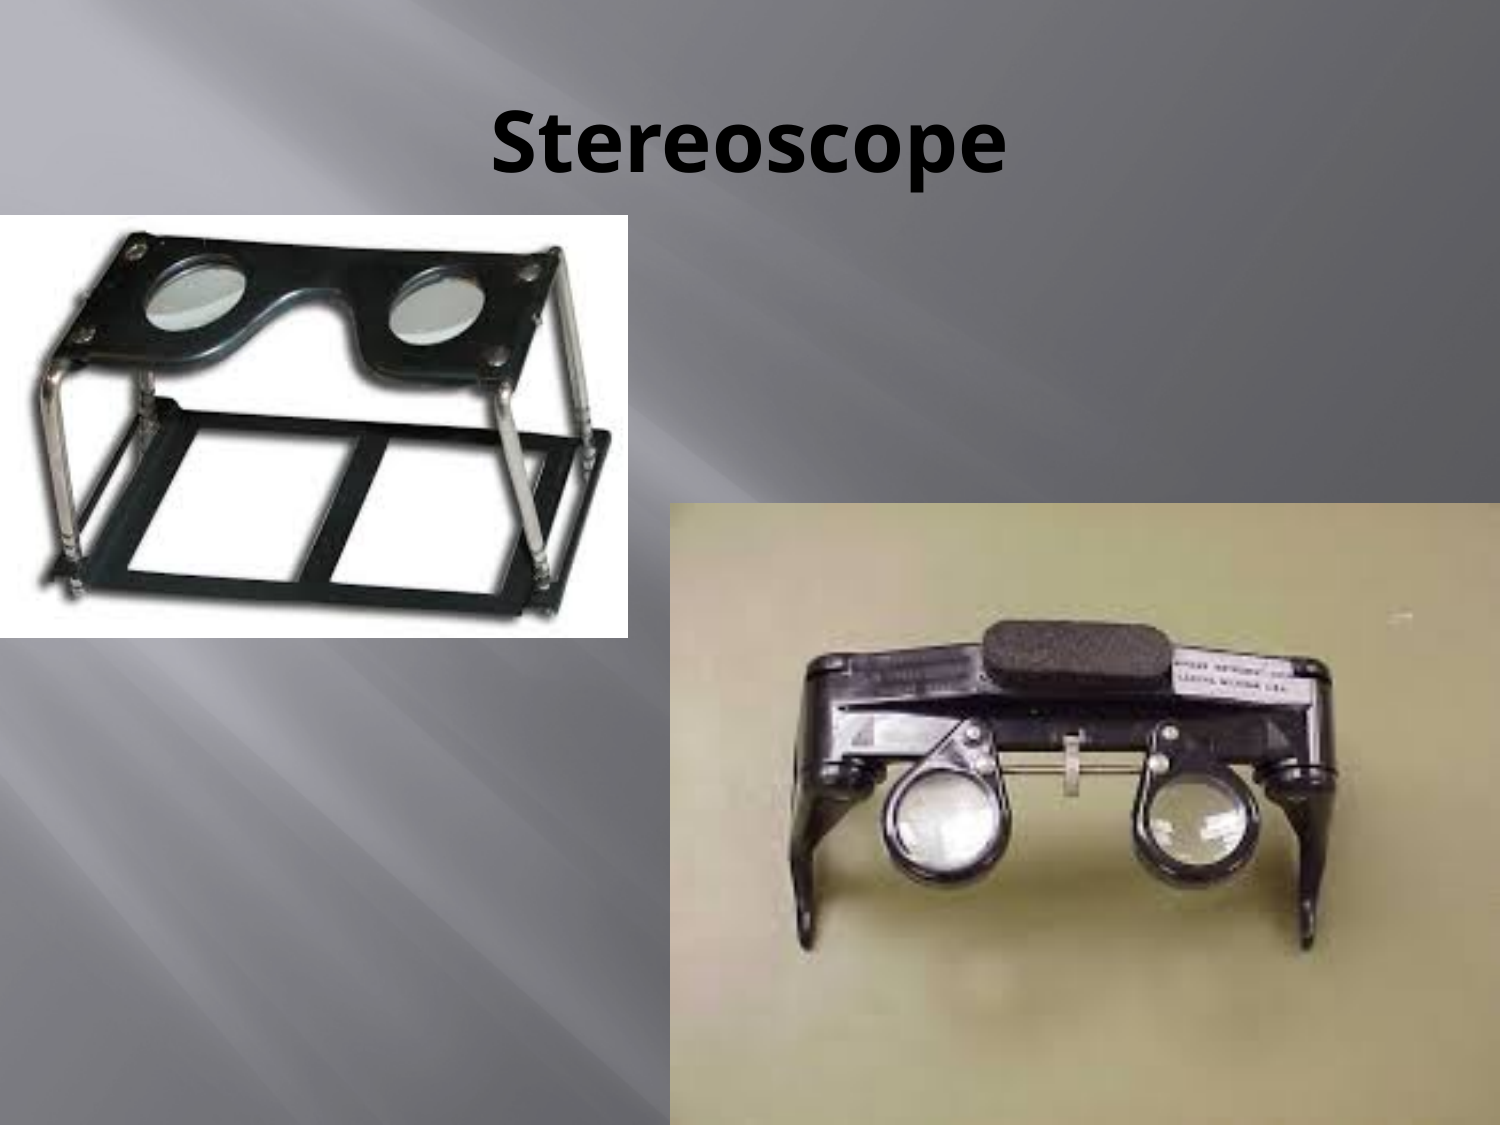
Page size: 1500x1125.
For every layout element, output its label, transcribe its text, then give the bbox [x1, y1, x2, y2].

title Stereoscope [75, 45, 1425, 233]
picture [0, 215, 628, 638]
picture [670, 503, 1500, 1125]
